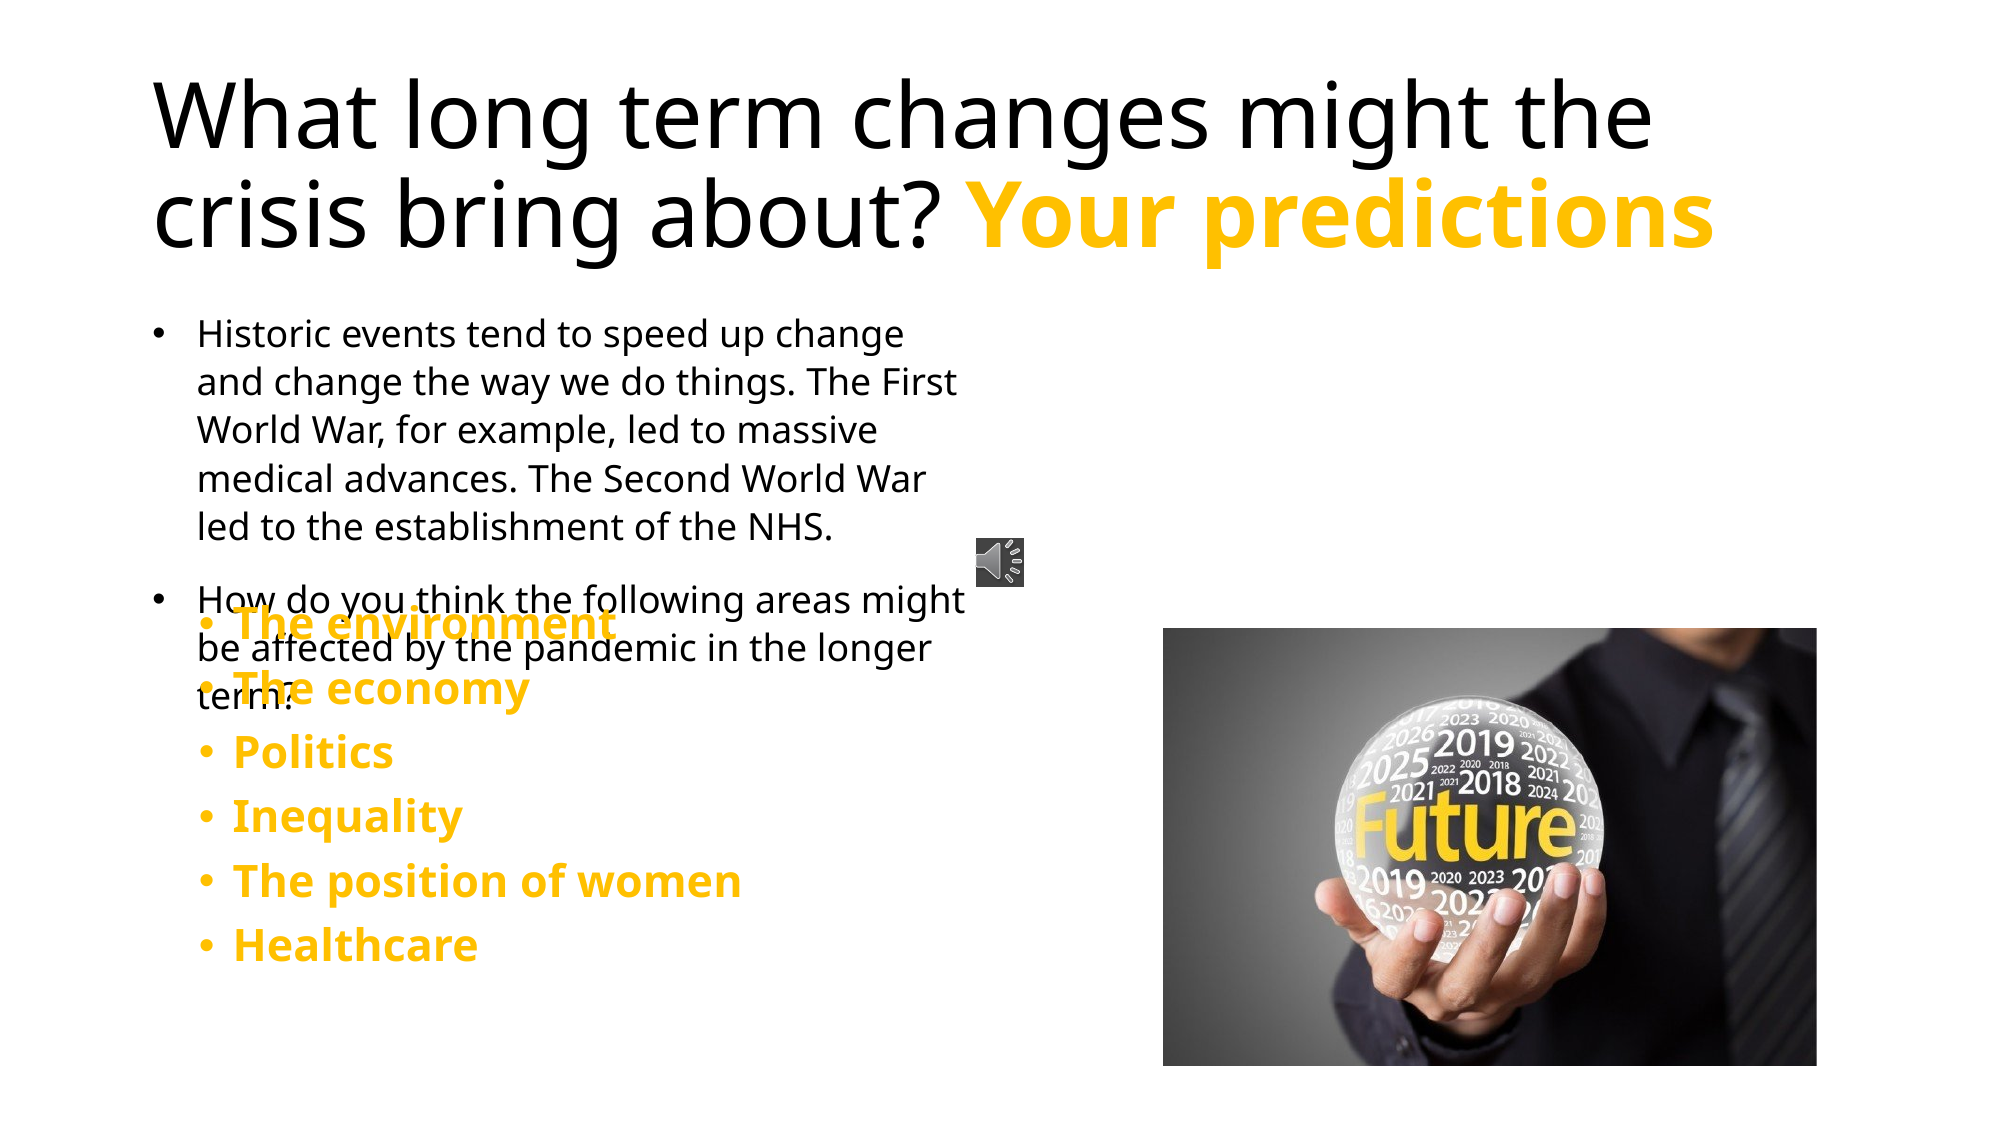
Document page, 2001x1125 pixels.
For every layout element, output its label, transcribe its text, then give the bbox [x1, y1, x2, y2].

list The environment The economy Politics Inequality The position of women Healthcare [183, 593, 2000, 980]
list Historic events tend to speed up change and change the way we do things. The First World War, for example, led to massive medical advances. The Second World War led to the establishment of the NHS. How do you think the following areas might be affected by the pandemic in the longer term? [137, 299, 988, 1014]
title What long term changes might the crisis bring about? Your predictions [137, 59, 1863, 278]
picture [1163, 628, 1817, 1066]
picture [974, 537, 1025, 588]
